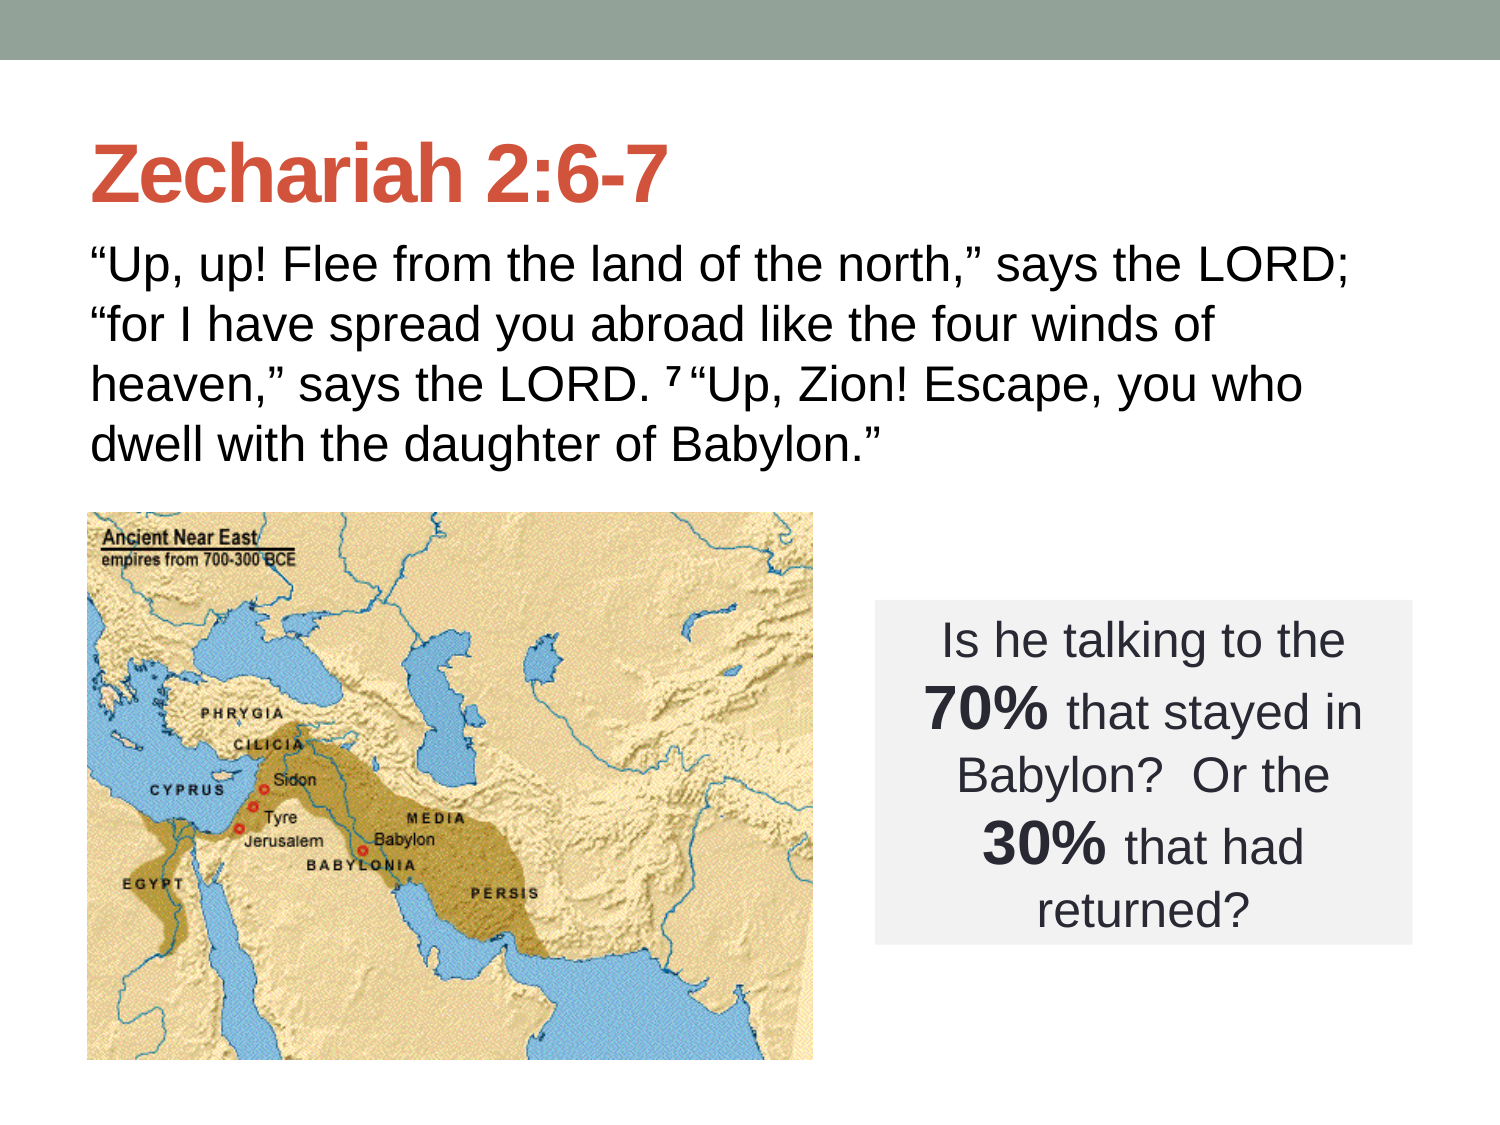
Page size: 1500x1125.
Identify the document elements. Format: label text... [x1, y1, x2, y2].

picture [87, 512, 813, 1060]
list “Up, up! Flee from the land of the north,” says the Lord; “for I have spread you abroad like the four winds of heaven,” says the Lord. 7 “Up, Zion! Escape, you who dwell with the daughter of Babylon.” [75, 223, 1425, 513]
title Zechariah 2:6-7 [75, 87, 1425, 223]
text_box Is he talking to the 70% that stayed in Babylon? Or the 30% that had returned? [874, 599, 1413, 945]
